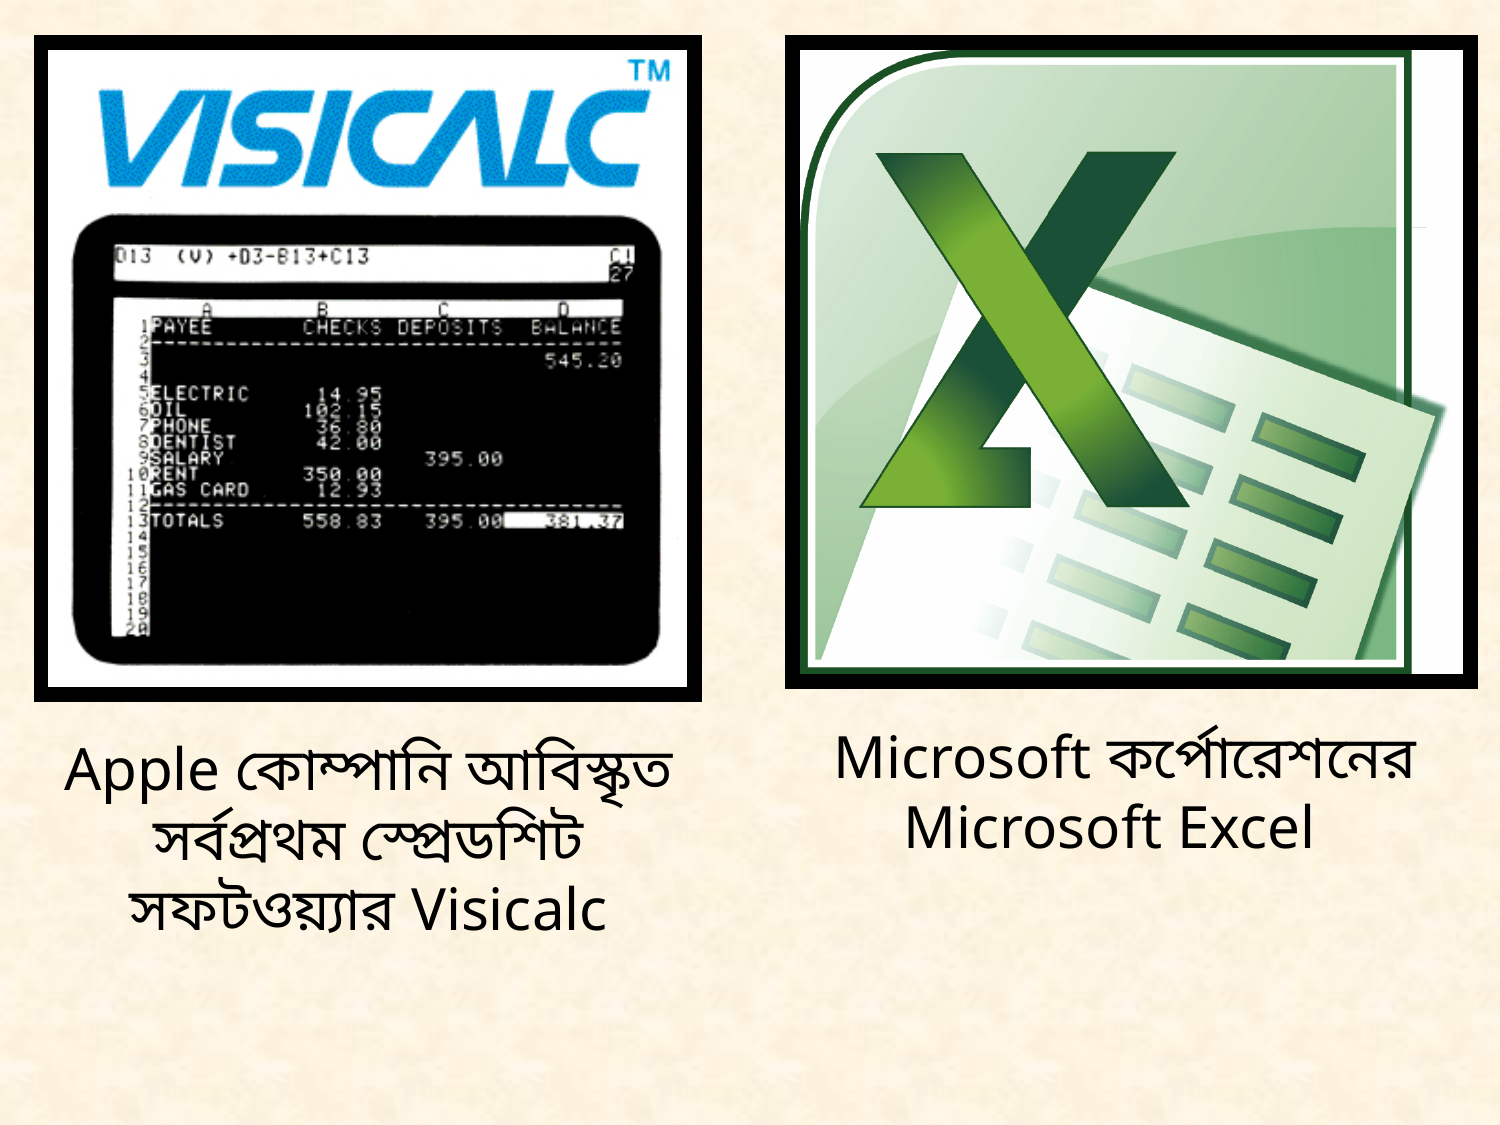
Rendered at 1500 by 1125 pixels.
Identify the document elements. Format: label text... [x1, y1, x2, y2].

picture [47, 49, 688, 688]
text_box Microsoft কর্পোরেশনের Microsoft Excel [749, 712, 1500, 868]
picture [799, 49, 1464, 675]
text_box Apple কোম্পানি আবিস্কৃত সর্বপ্রথম স্প্রেডশিট সফটওয়্যার Visicalc [0, 725, 738, 950]
